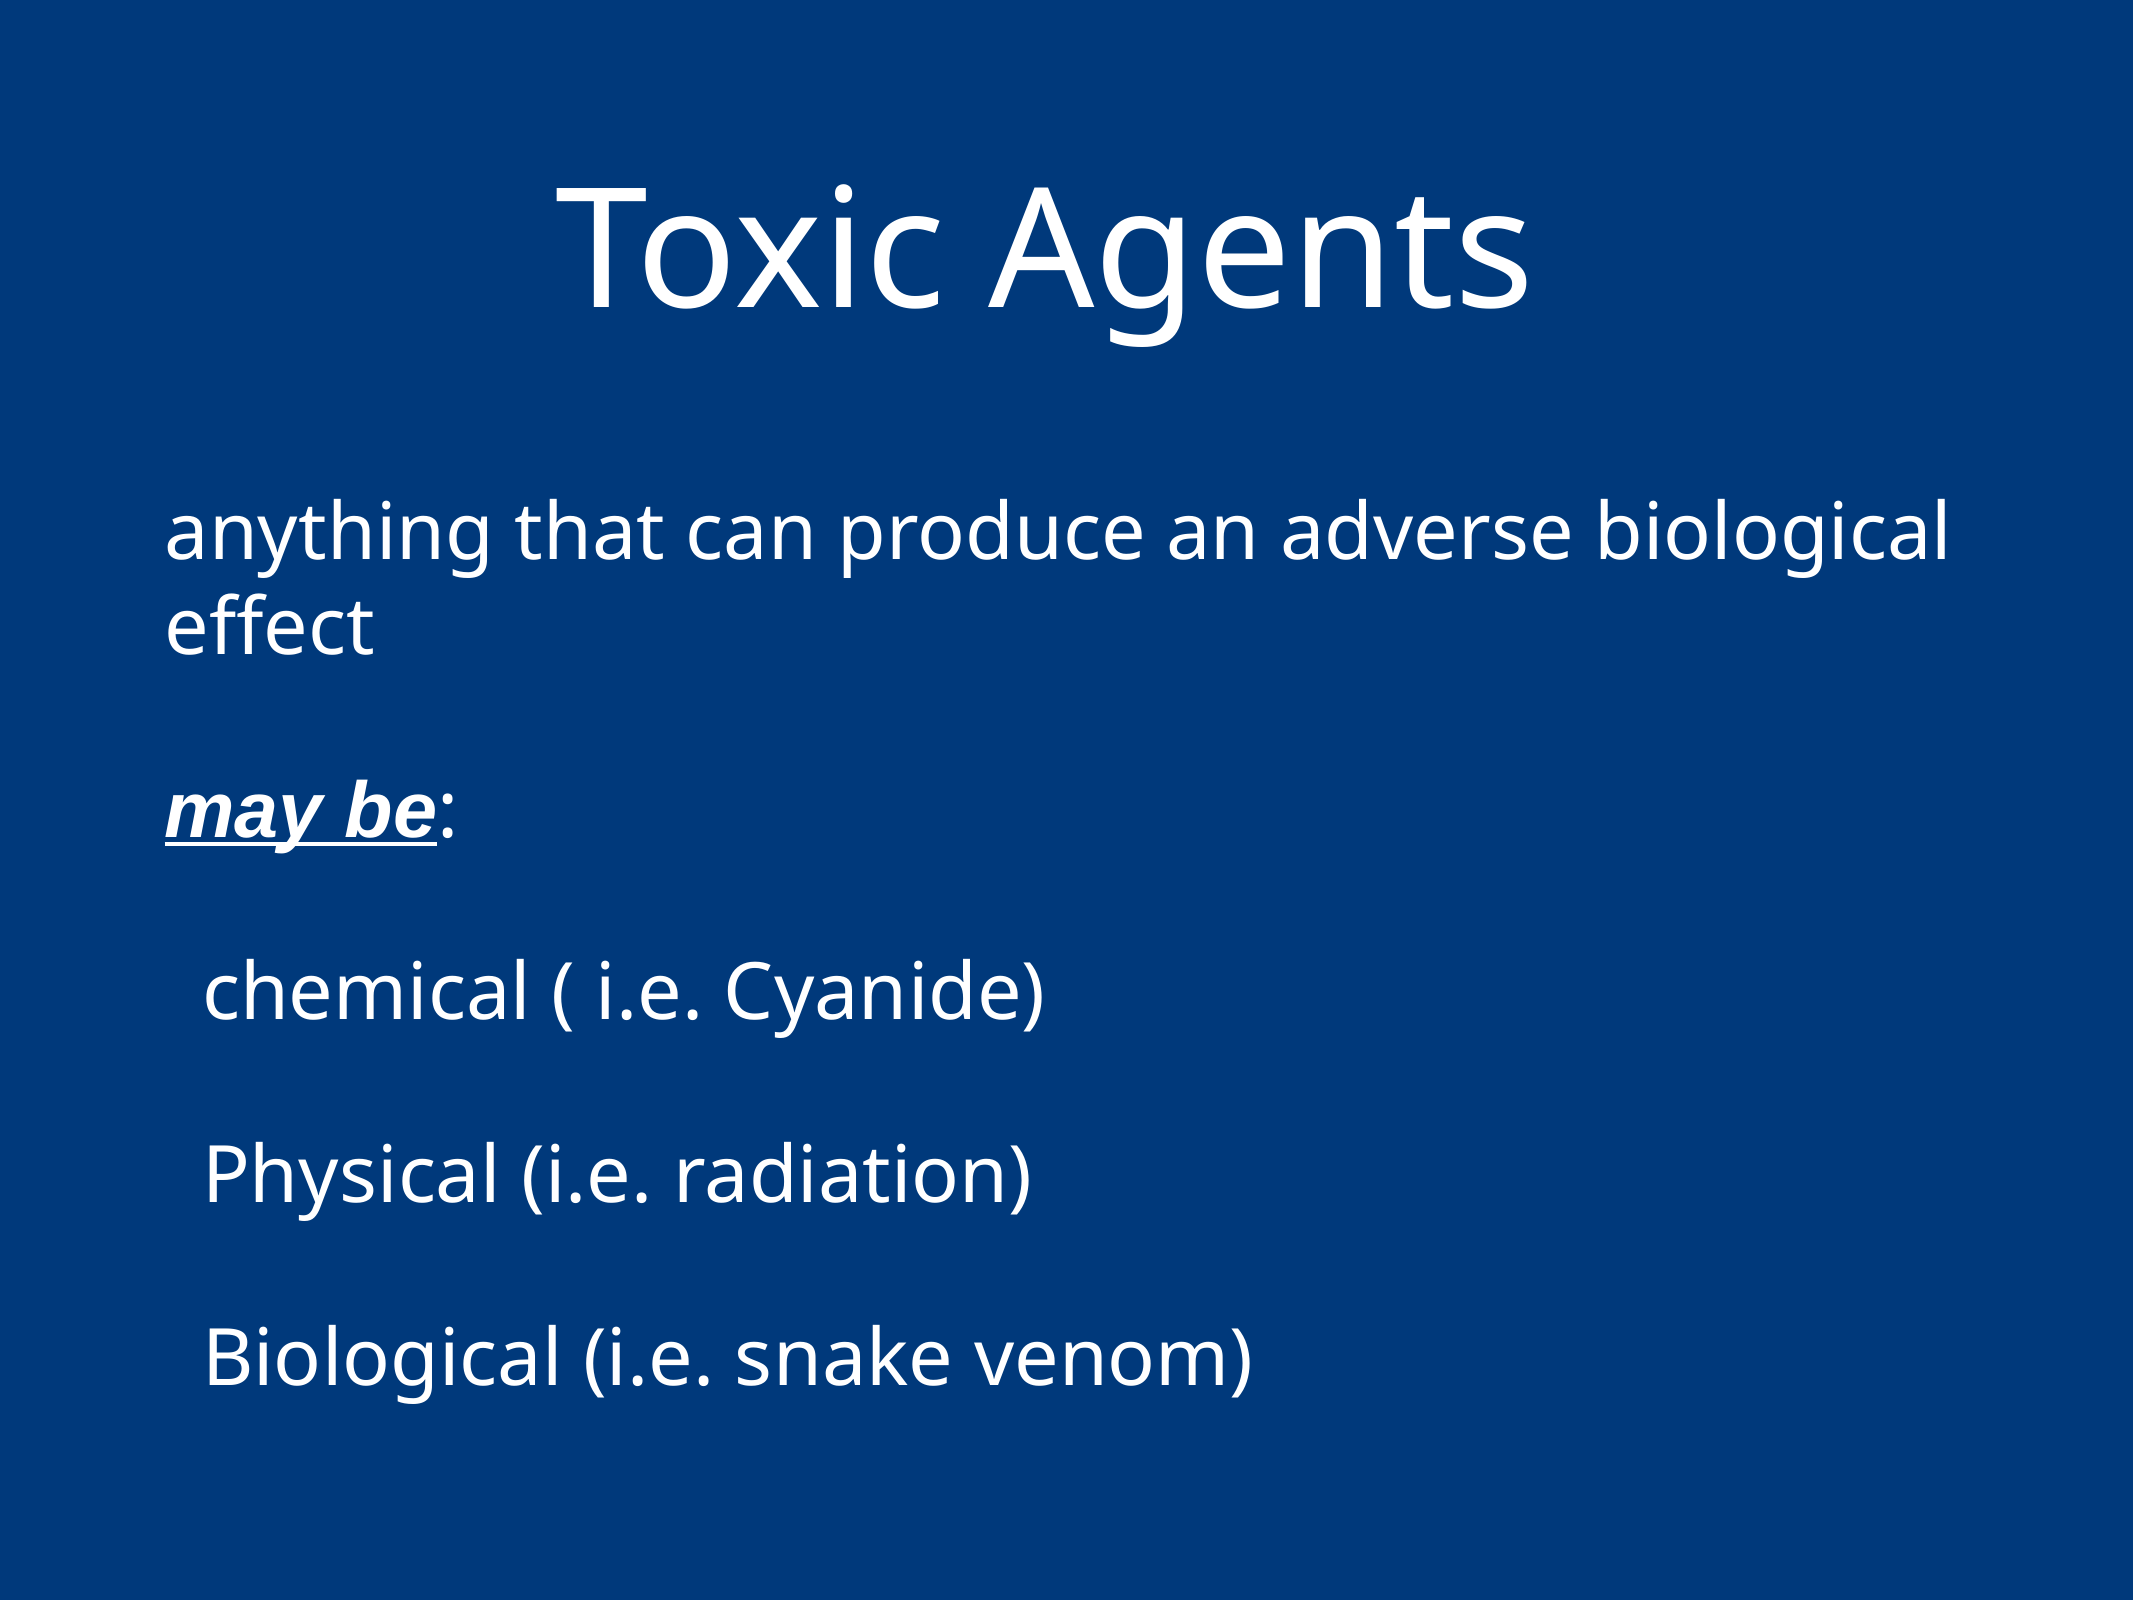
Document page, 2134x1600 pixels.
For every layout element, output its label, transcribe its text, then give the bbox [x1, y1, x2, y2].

list anything that can produce an adverse biological effect may be: chemical ( i.e. Cyanide) Physical (i.e. radiation) Biological (i.e. snake venom) [155, 424, 1978, 1457]
title Toxic Agents [155, 66, 1978, 416]
